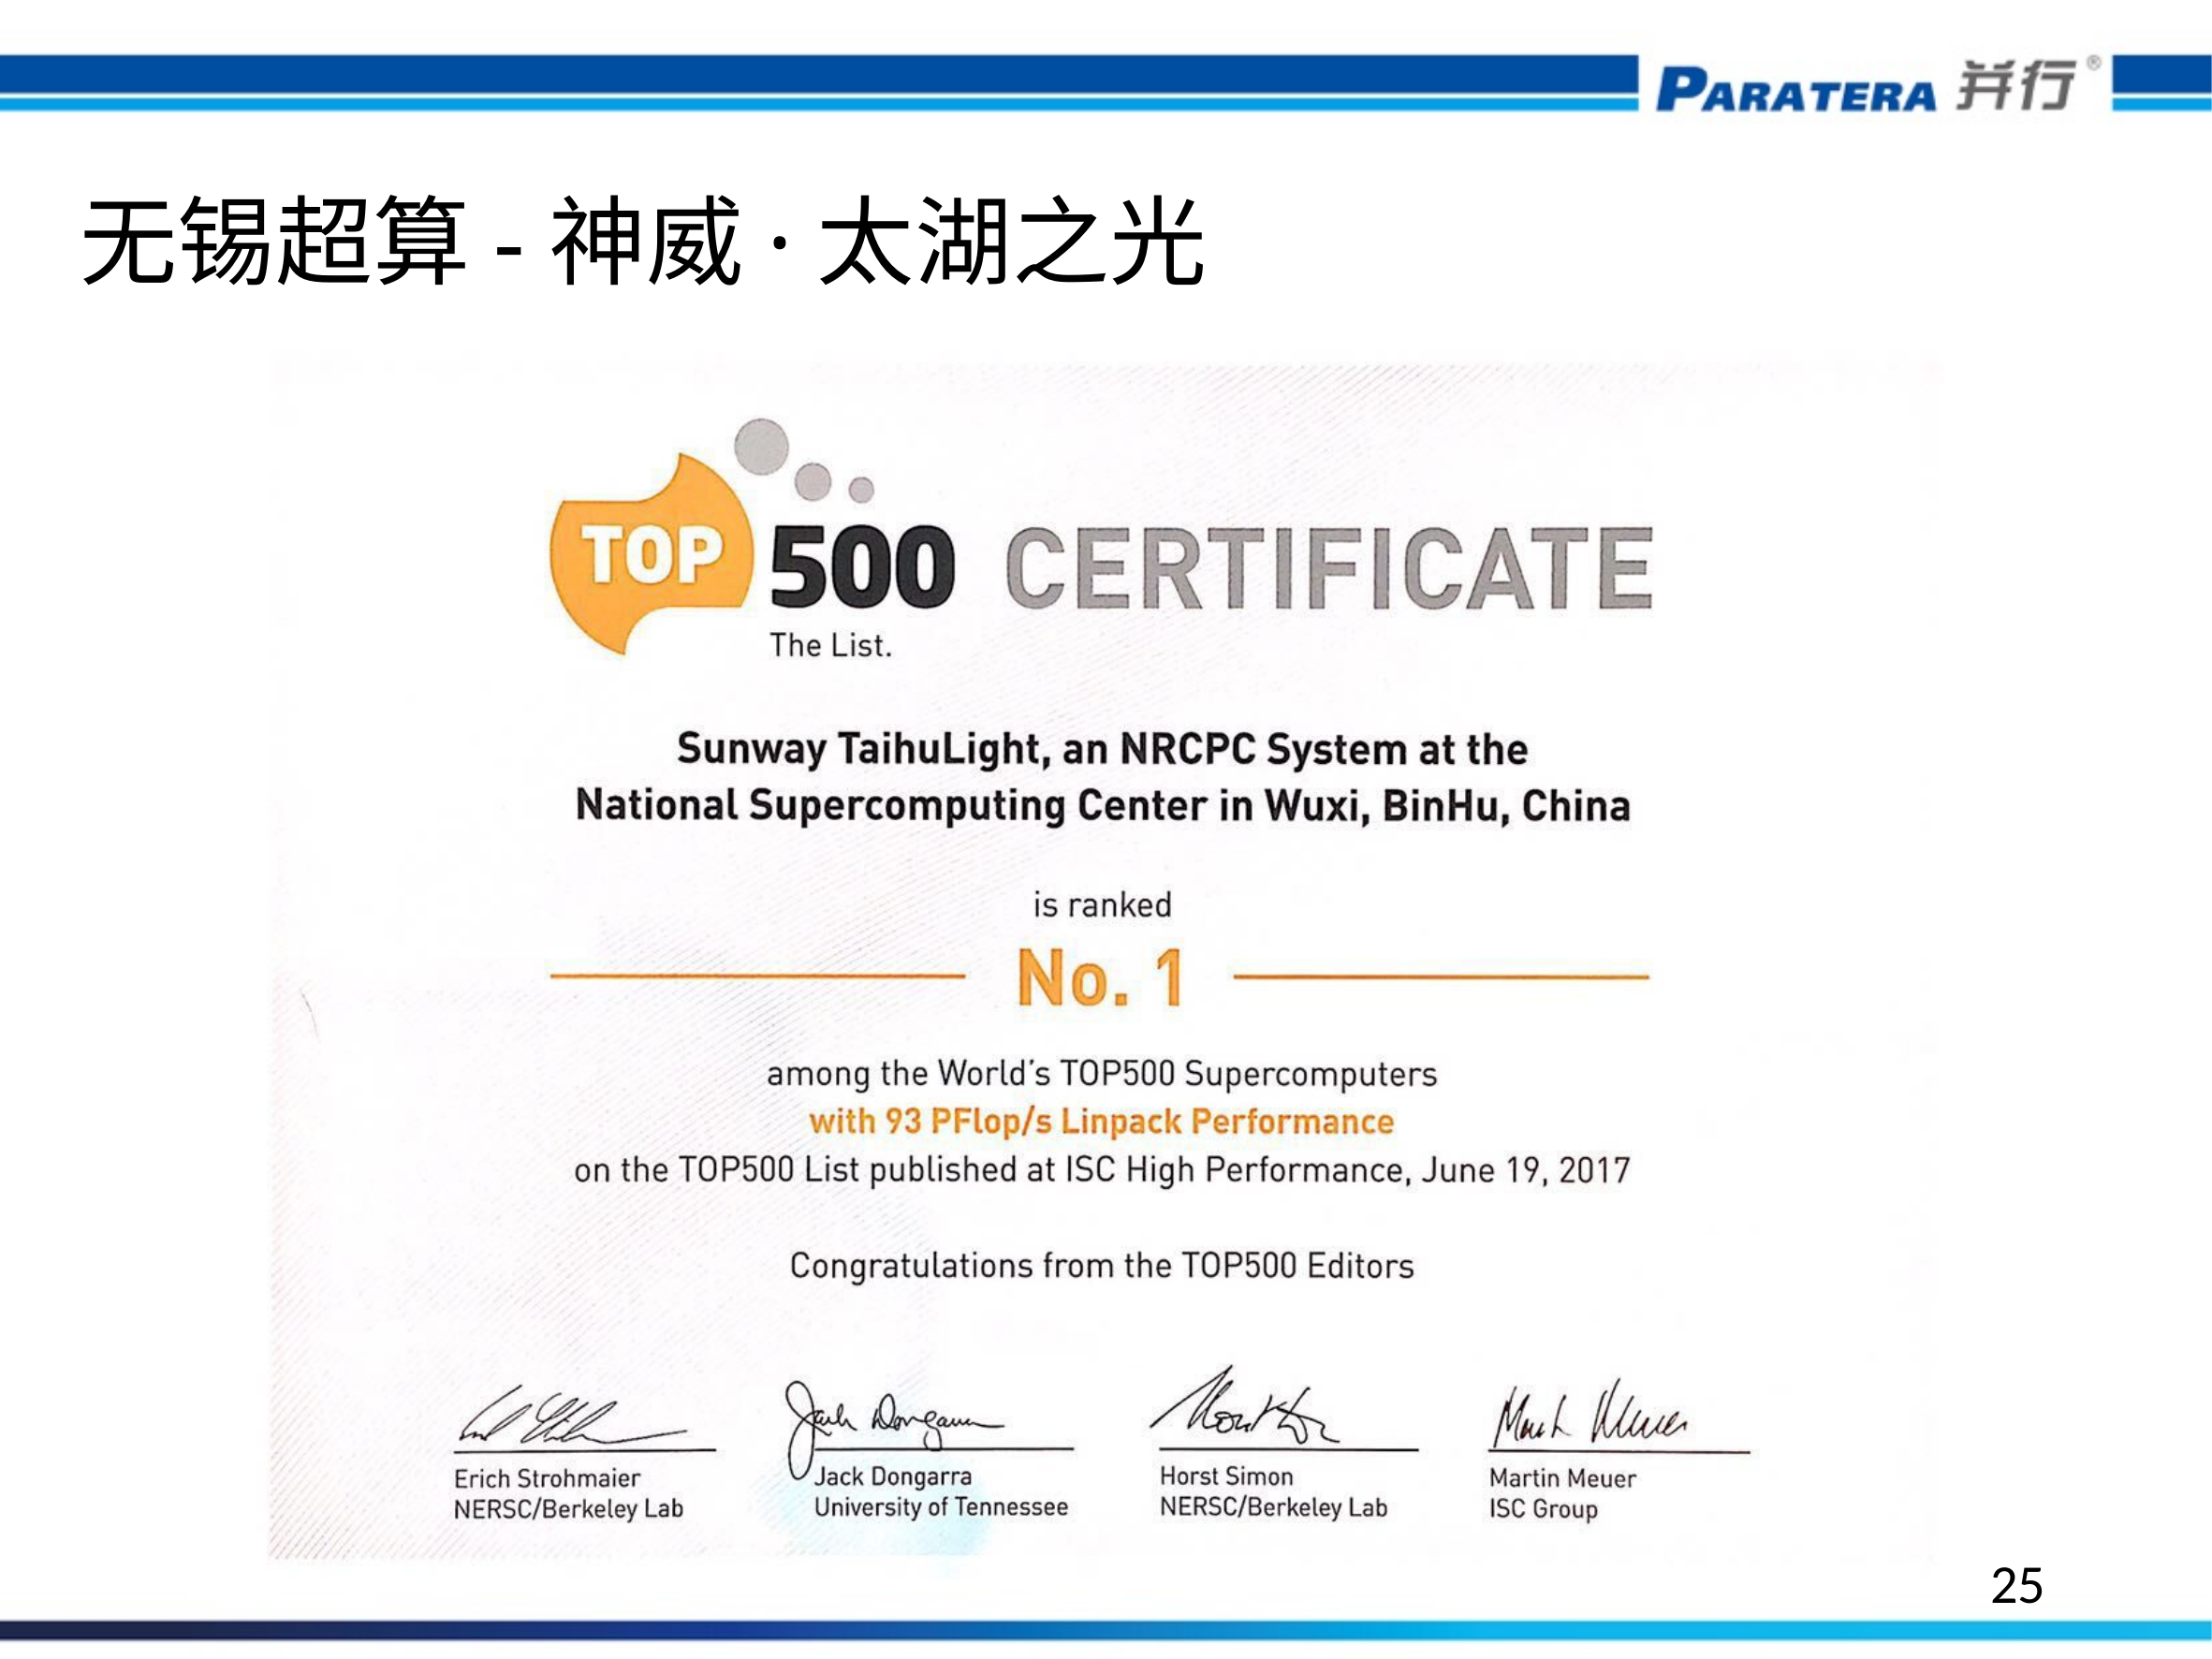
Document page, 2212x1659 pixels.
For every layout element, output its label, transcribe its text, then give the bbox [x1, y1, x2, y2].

slide_number 25 [1561, 1536, 2059, 1626]
title 无锡超算-神威·太湖之光 [58, 135, 2139, 342]
picture [0, 0, 2212, 1659]
